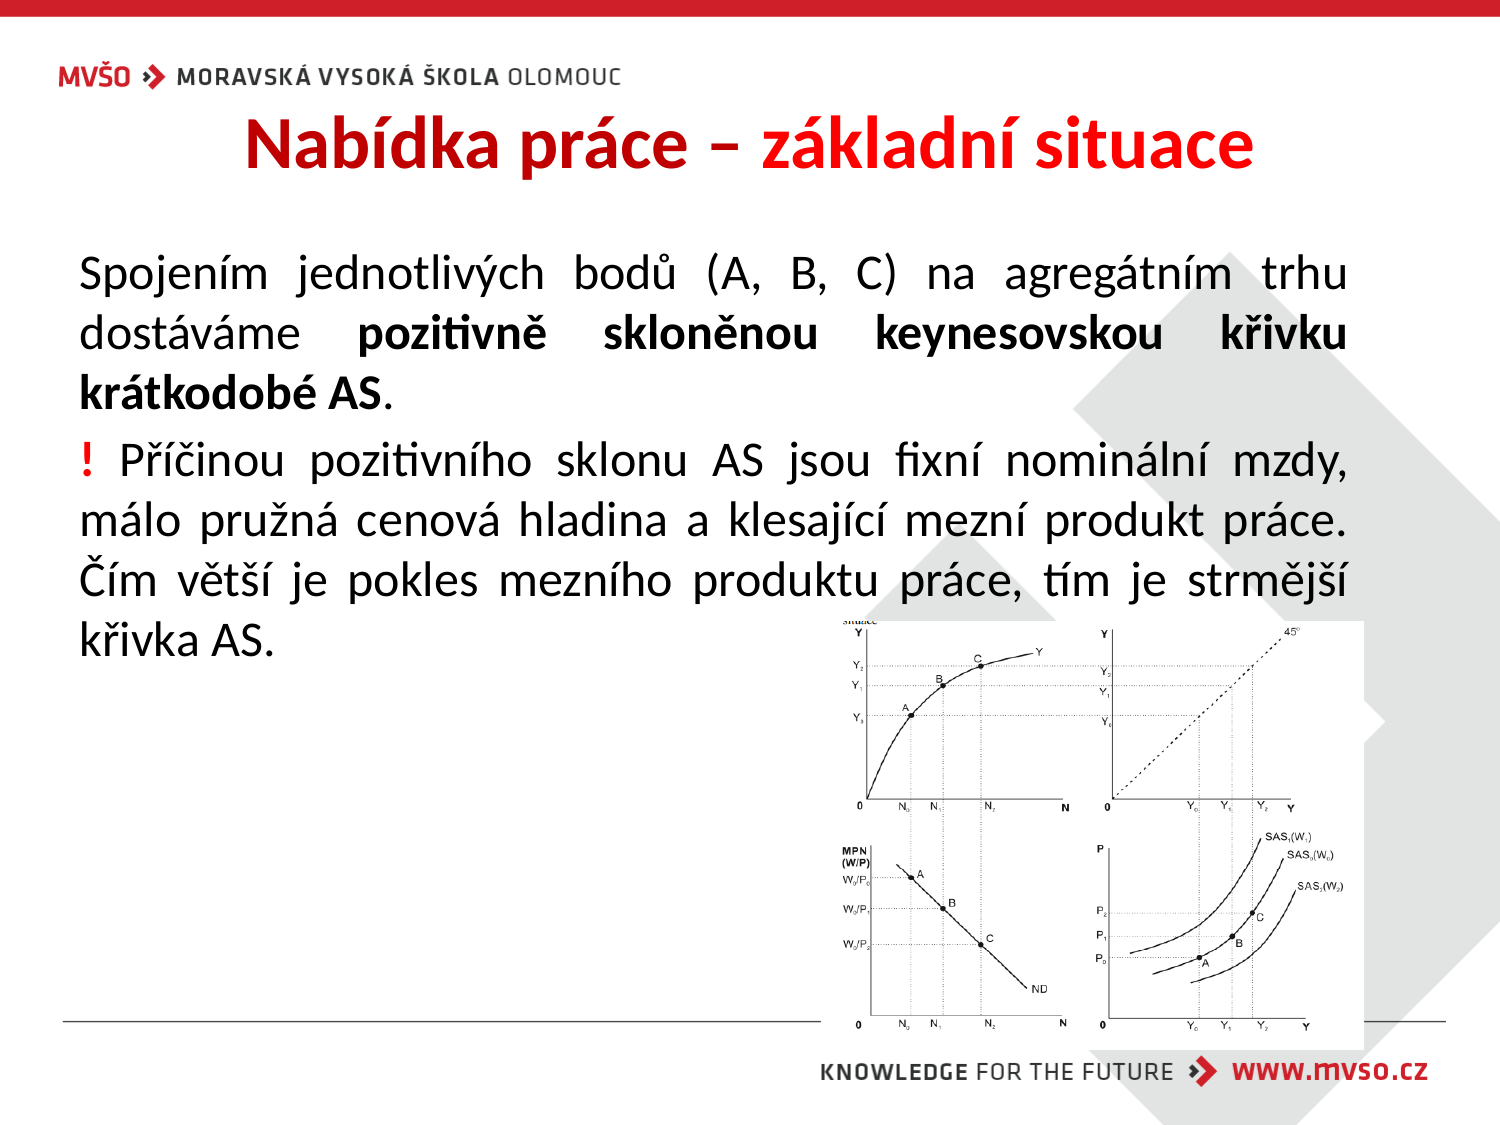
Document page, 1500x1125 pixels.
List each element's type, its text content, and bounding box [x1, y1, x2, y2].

picture [0, 0, 1500, 1125]
list Spojením jednotlivých bodů (A, B, C) na agregátním trhu dostáváme pozitivně skloněnou keynesovskou křivku krátkodobé AS. ! Příčinou pozitivního sklonu AS jsou fixní nominální mzdy, málo pružná cenová hladina a klesající mezní produkt práce. Čím větší je pokles mezního produktu práce, tím je strmější křivka AS. [64, 231, 1365, 978]
title Nabídka práce – základní situace [75, 45, 1425, 233]
